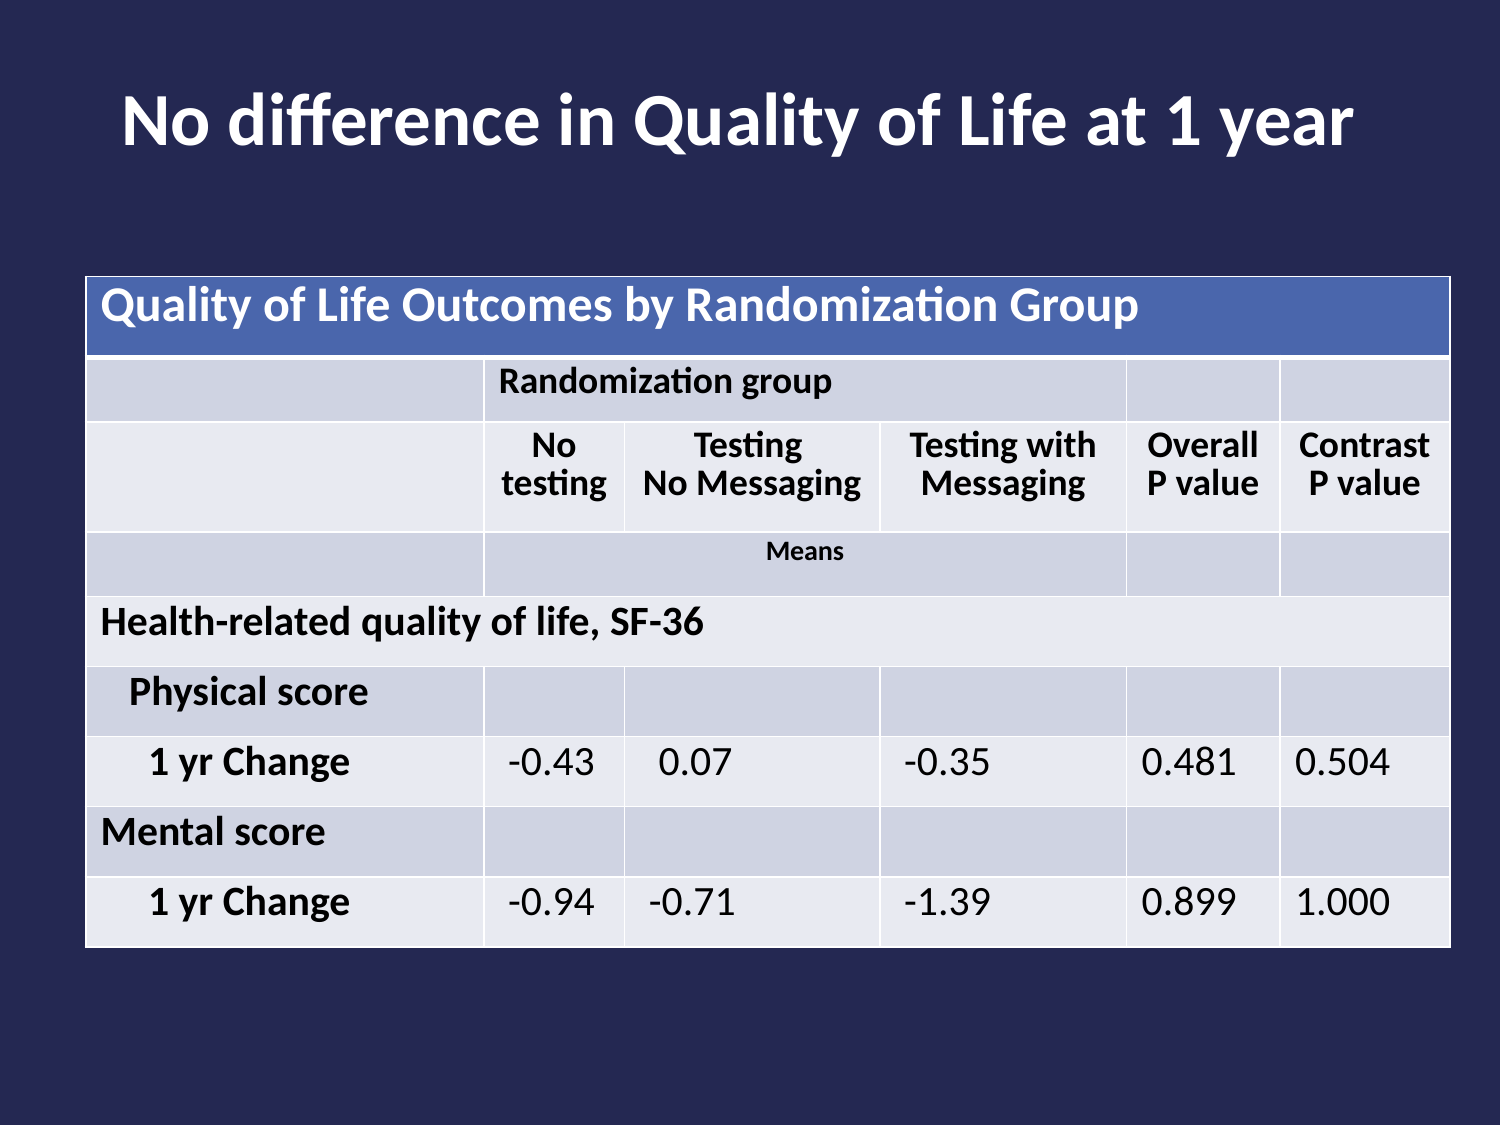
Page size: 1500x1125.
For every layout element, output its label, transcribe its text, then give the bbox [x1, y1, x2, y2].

table_cell [485, 667, 624, 736]
table_cell -0.35 [881, 737, 1126, 806]
table_cell [881, 667, 1126, 736]
table_cell [625, 667, 879, 736]
table_cell [1127, 667, 1279, 736]
table_cell [87, 533, 483, 596]
table_cell 0.481 [1127, 737, 1279, 806]
table_cell [1281, 533, 1449, 596]
table_cell -0.71 [625, 878, 879, 946]
table_cell Testing with Messaging [881, 423, 1126, 531]
table_cell Physical score [87, 667, 483, 736]
table_cell 0.07 [625, 737, 879, 806]
table_cell Means [485, 533, 1126, 596]
table_cell [1127, 807, 1279, 876]
table_cell [87, 423, 483, 531]
table_cell [87, 360, 483, 421]
table_cell [1127, 360, 1279, 421]
table_cell Health-related quality of life, SF-36 [87, 597, 1449, 666]
table_cell 0.899 [1127, 878, 1279, 946]
table_cell 0.504 [1281, 737, 1449, 806]
title No difference in Quality of Life at 1 year [106, 40, 1400, 203]
table_cell -1.39 [881, 878, 1126, 946]
table_cell [485, 807, 624, 876]
table_cell 1 yr Change [87, 878, 483, 946]
table_header Quality of Life Outcomes by Randomization Group [87, 277, 1449, 355]
table_cell Overall P value [1127, 423, 1279, 531]
table_cell [625, 807, 879, 876]
table_cell No testing [485, 423, 624, 531]
table_cell 1 yr Change [87, 737, 483, 806]
table_cell Randomization group [485, 360, 1126, 421]
table_cell 1.000 [1281, 878, 1449, 946]
table_cell -0.43 [485, 737, 624, 806]
table_cell [1281, 667, 1449, 736]
table_cell [881, 807, 1126, 876]
table_cell Testing No Messaging [625, 423, 879, 531]
table_cell [1281, 807, 1449, 876]
table_cell [1127, 533, 1279, 596]
table_cell Contrast P value [1281, 423, 1449, 531]
table_cell Mental score [87, 807, 483, 876]
table_cell [1281, 360, 1449, 421]
table_cell -0.94 [485, 878, 624, 946]
